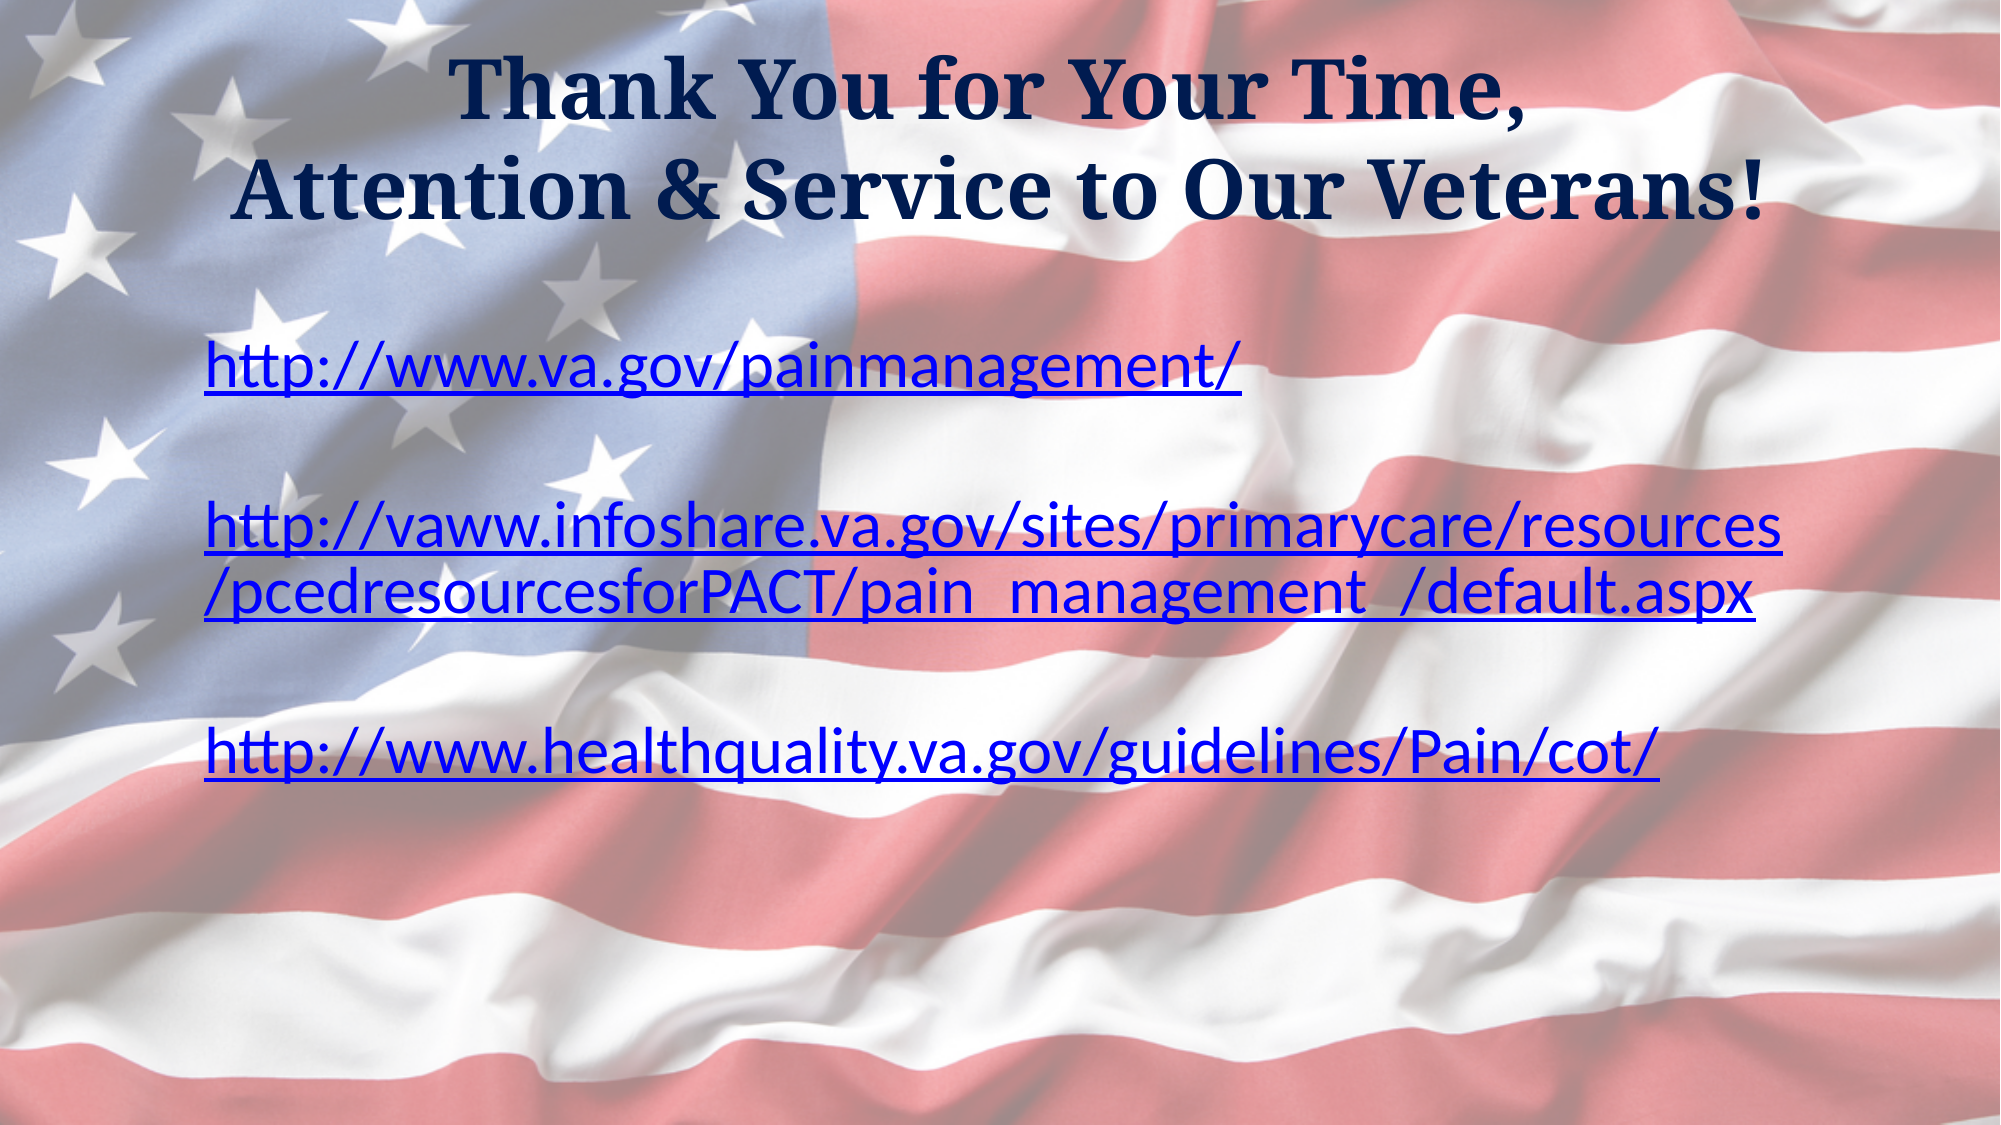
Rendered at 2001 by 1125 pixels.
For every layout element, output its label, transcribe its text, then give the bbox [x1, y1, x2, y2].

text_box Thank You for Your Time, Attention & Service to Our Veterans! [0, 1, 2000, 244]
text_box http://www.va.gov/painmanagement/ http://vaww.infoshare.va.gov/sites/primarycare/resources/pcedresourcesforPACT/pain_management_/default.aspx http://www.healthquality.va.gov/guidelines/Pain/cot/ [189, 313, 1816, 888]
